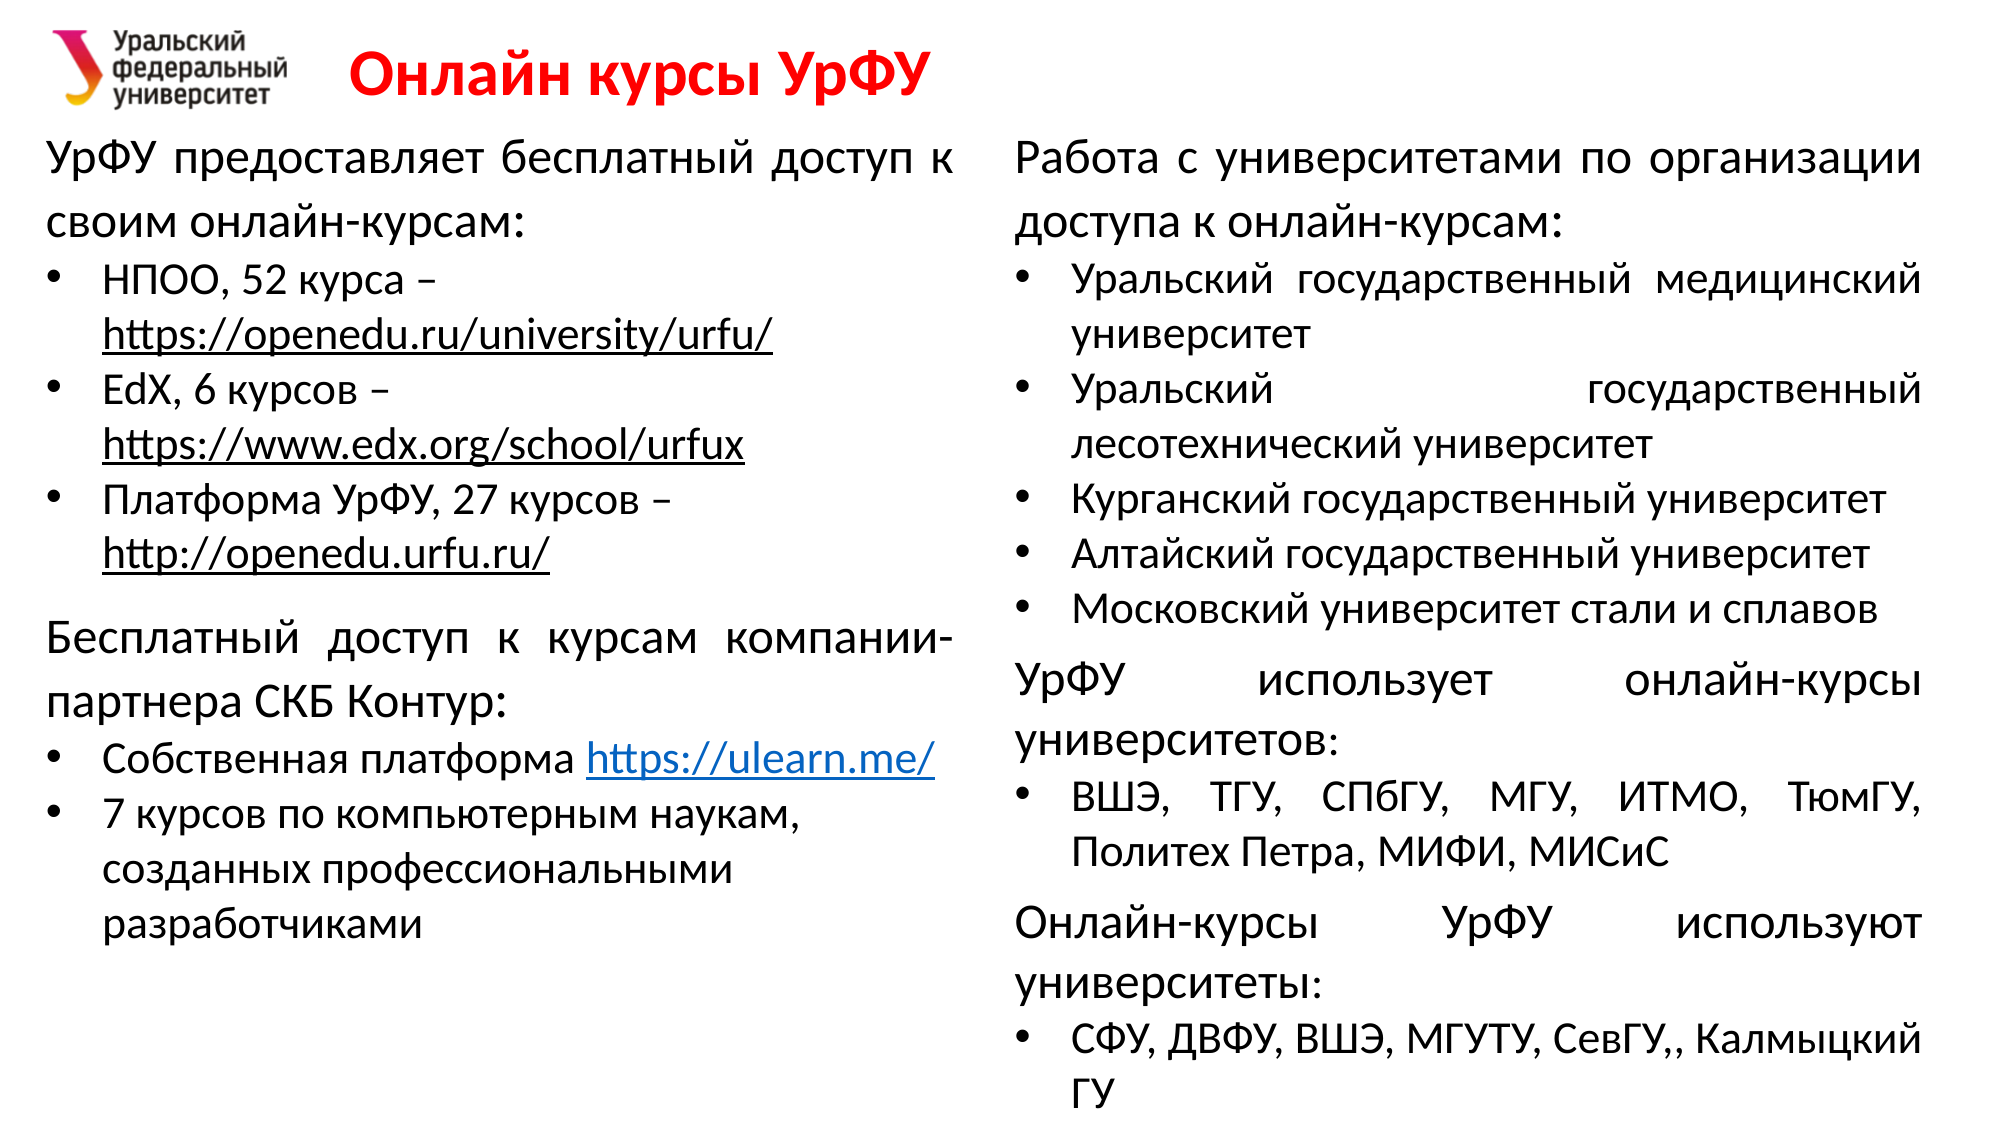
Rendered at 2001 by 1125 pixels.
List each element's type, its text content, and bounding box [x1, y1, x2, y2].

text_box Онлайн курсы УрФУ [334, 21, 1981, 117]
text_box Работа с университетами по организации доступа к онлайн-курсам: Уральский государственный медицинский университет Уральский государственный лесотехнический университет Курганский государственный университет Алтайский государственный университет Московский университет стали и сплавов УрФУ использует онлайн-курсы университетов: ВШЭ, ТГУ, СПбГУ, МГУ, ИТМО, ТюмГУ, Политех Петра, МИФИ, МИСиС Онлайн-курсы УрФУ используют университеты: СФУ, ДВФУ, ВШЭ, МГУТУ, СевГУ,, Калмыцкий ГУ [999, 115, 1938, 1125]
text_box УрФУ предоставляет бесплатный доступ к своим онлайн-курсам: НПОО, 52 курса – https://openedu.ru/university/urfu/ EdX, 6 курсов – https://www.edx.org/school/urfux Платформа УрФУ, 27 курсов – http://openedu.urfu.ru/ Бесплатный доступ к курсам компании-партнера СКБ Контур: Собственная платформа https://ulearn.me/ 7 курсов по компьютерным наукам, созданных профессиональными разработчиками [31, 115, 969, 1006]
picture [31, 23, 304, 116]
